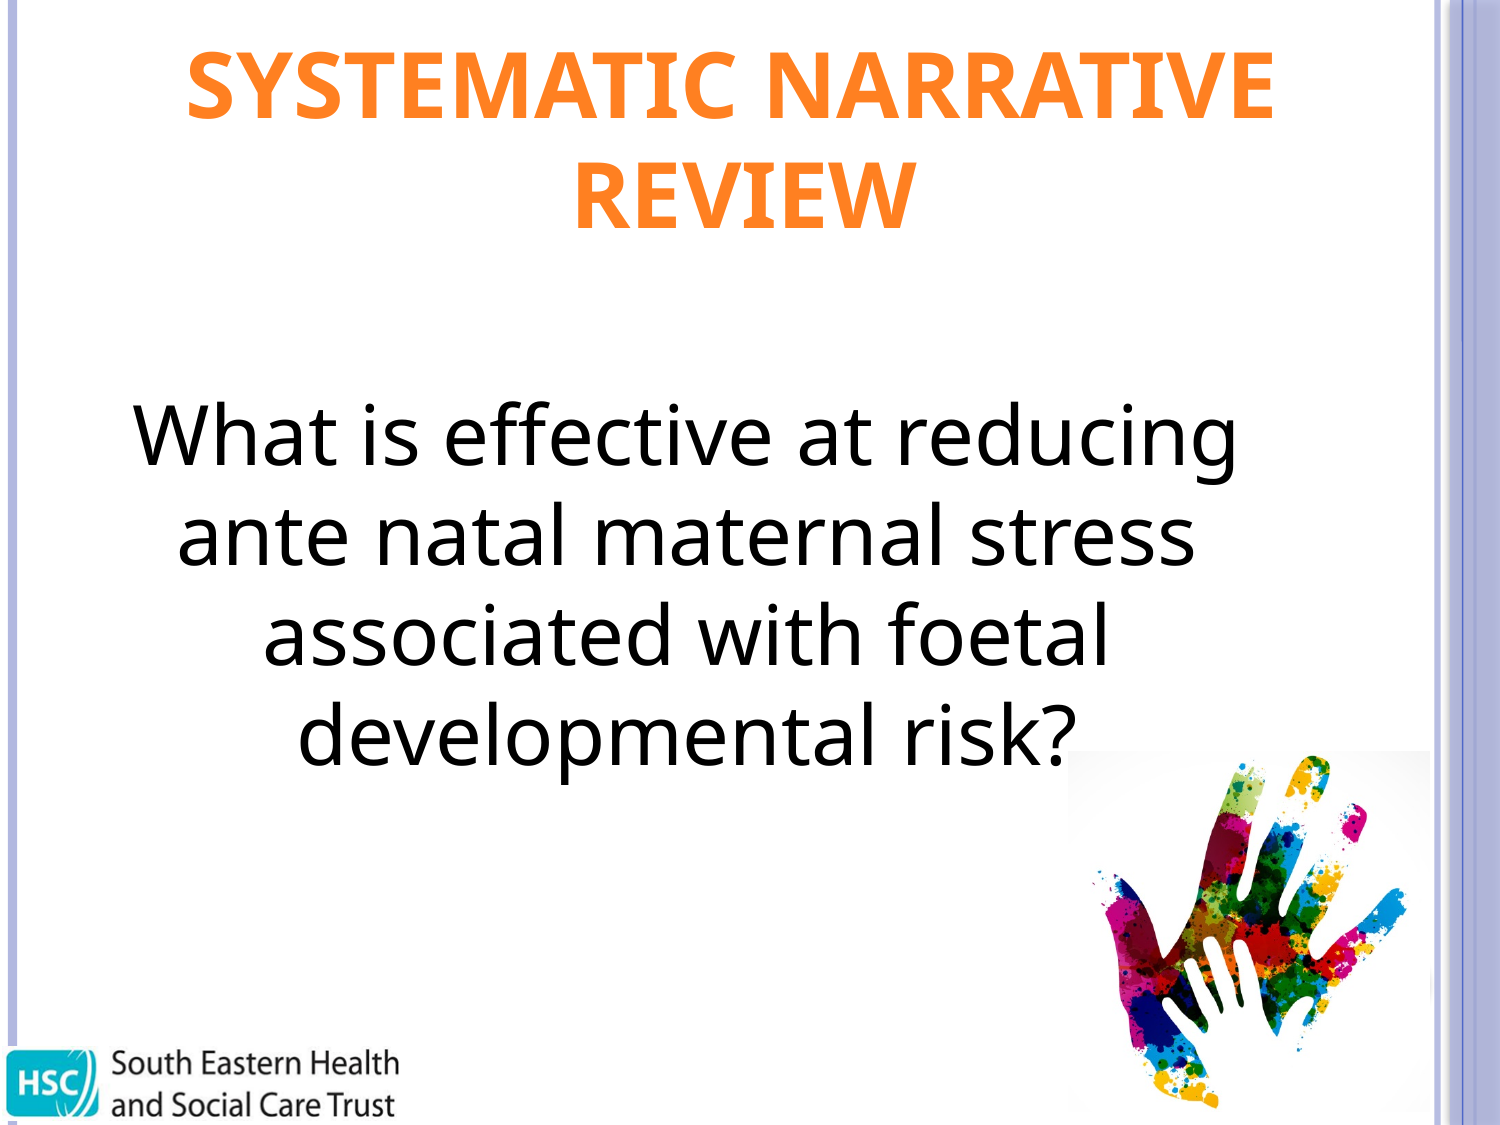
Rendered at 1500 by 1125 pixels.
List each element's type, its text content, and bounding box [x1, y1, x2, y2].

picture [1068, 750, 1430, 1113]
picture [2, 1046, 400, 1122]
list What is effective at reducing ante natal maternal stress associated with foetal developmental risk? [75, 262, 1300, 1062]
text_box Systematic narrative Review [29, 19, 1459, 254]
